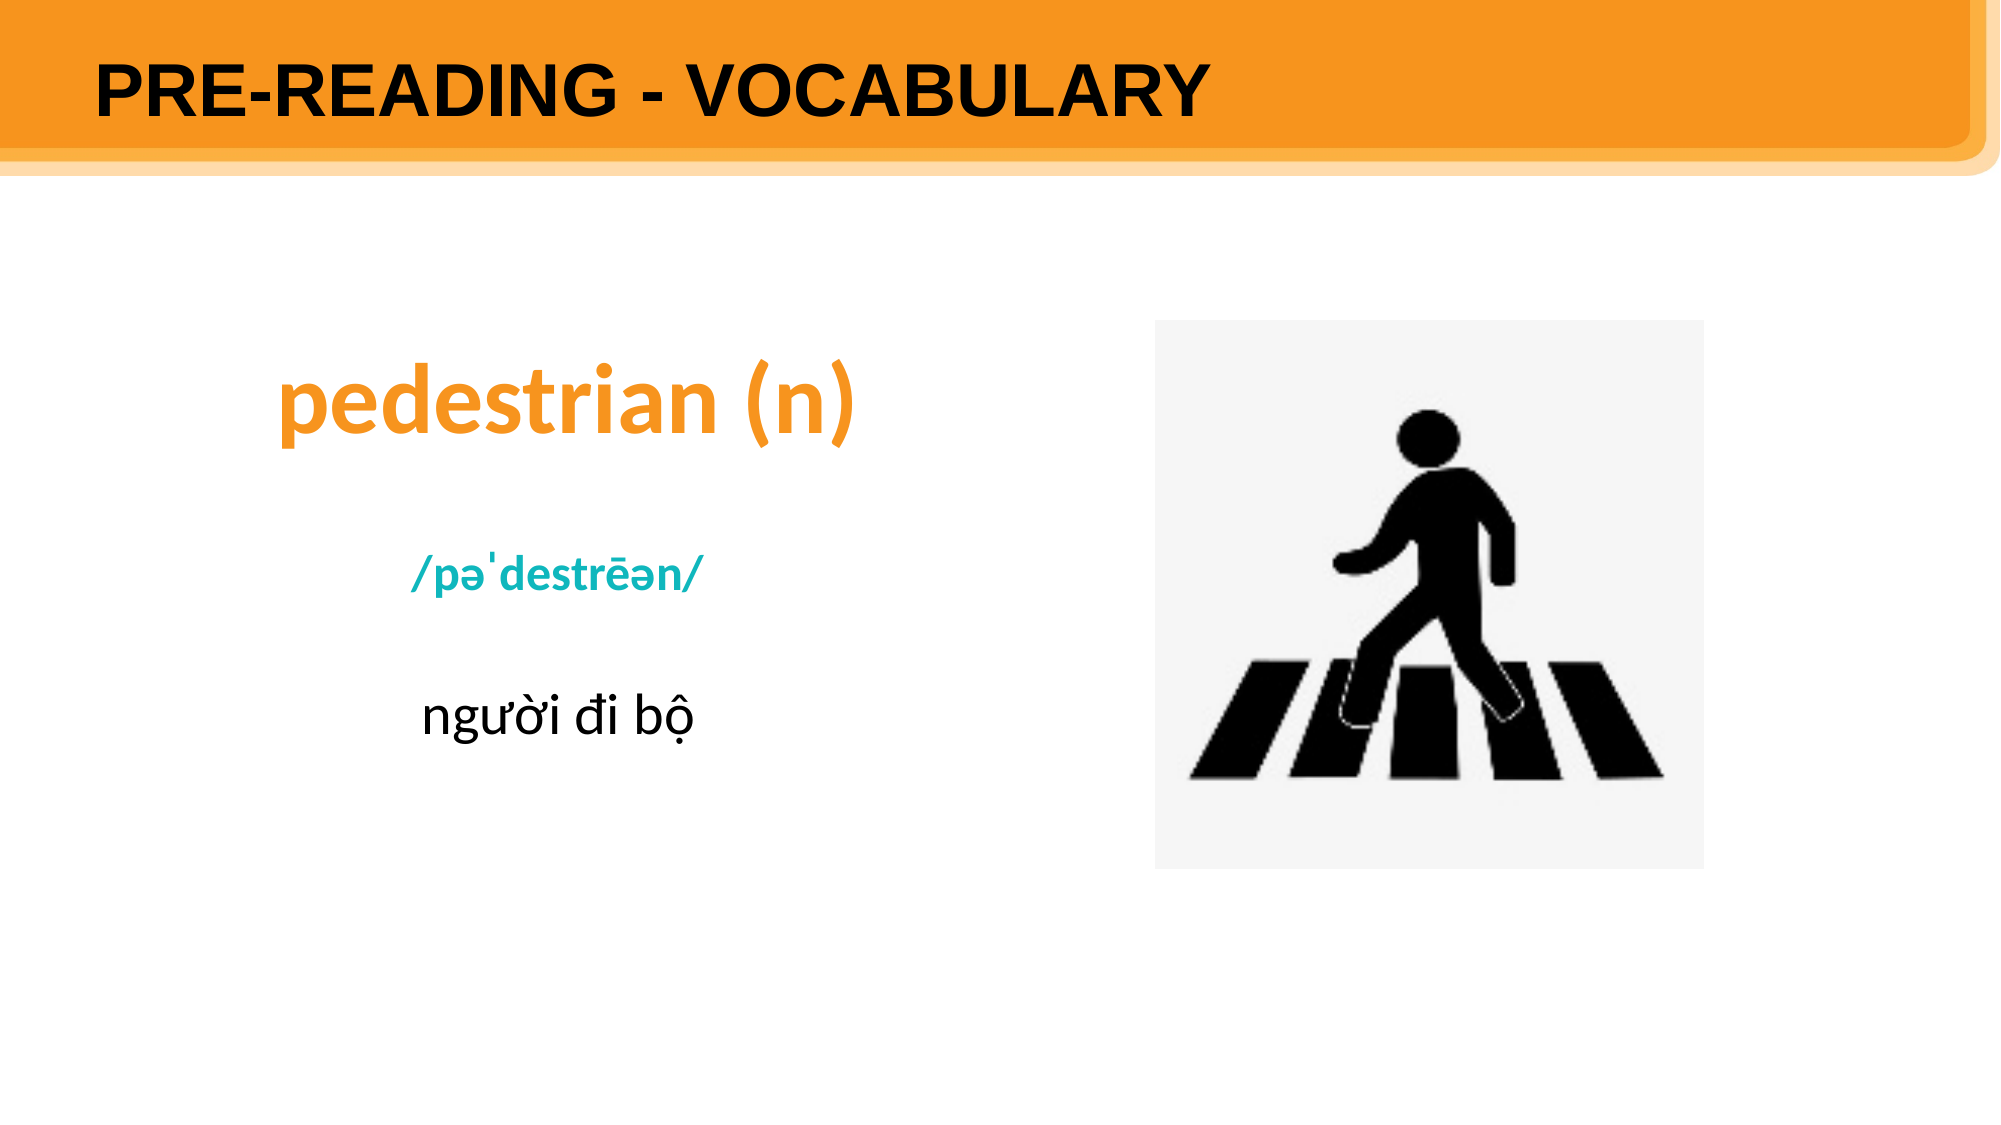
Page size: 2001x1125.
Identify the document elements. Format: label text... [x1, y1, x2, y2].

text_box /pəˈdestrēən/ [397, 533, 720, 609]
picture [0, 0, 2000, 177]
picture [1155, 320, 1704, 870]
text_box pedestrian (n) [150, 332, 1009, 441]
text_box người đi bộ [226, 668, 891, 754]
